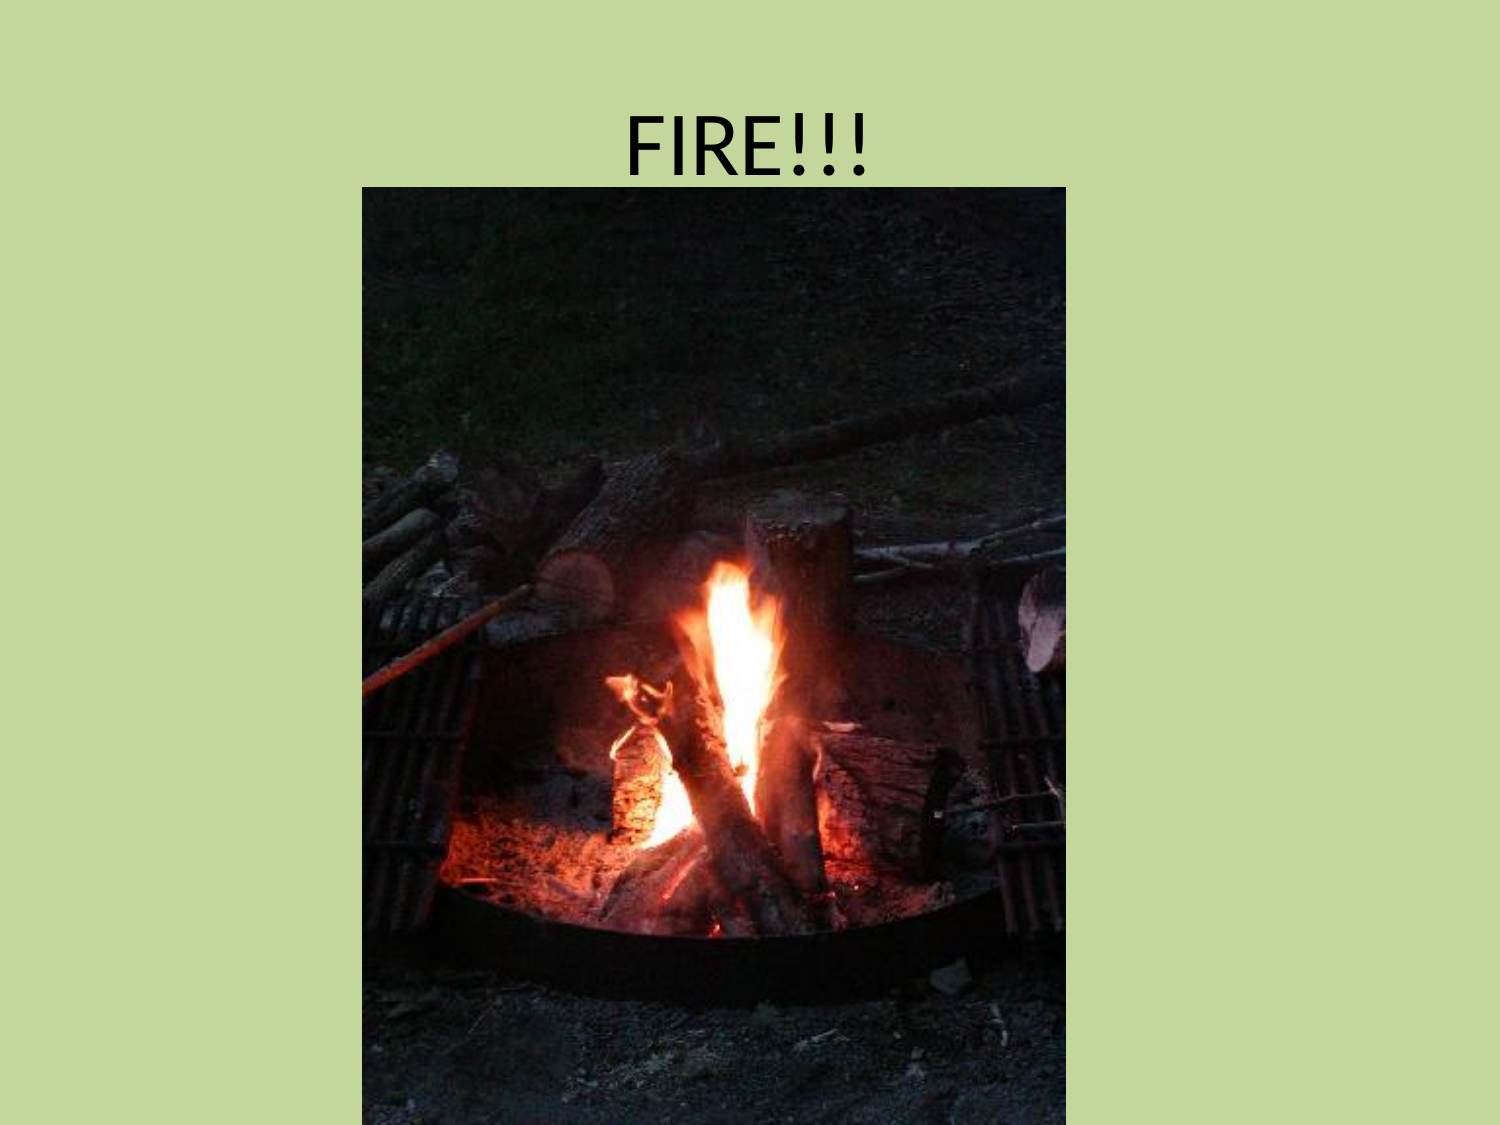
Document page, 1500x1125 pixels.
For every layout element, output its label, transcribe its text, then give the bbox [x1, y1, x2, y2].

title FIRE!!! [75, 45, 1425, 233]
picture [362, 187, 1066, 1125]
